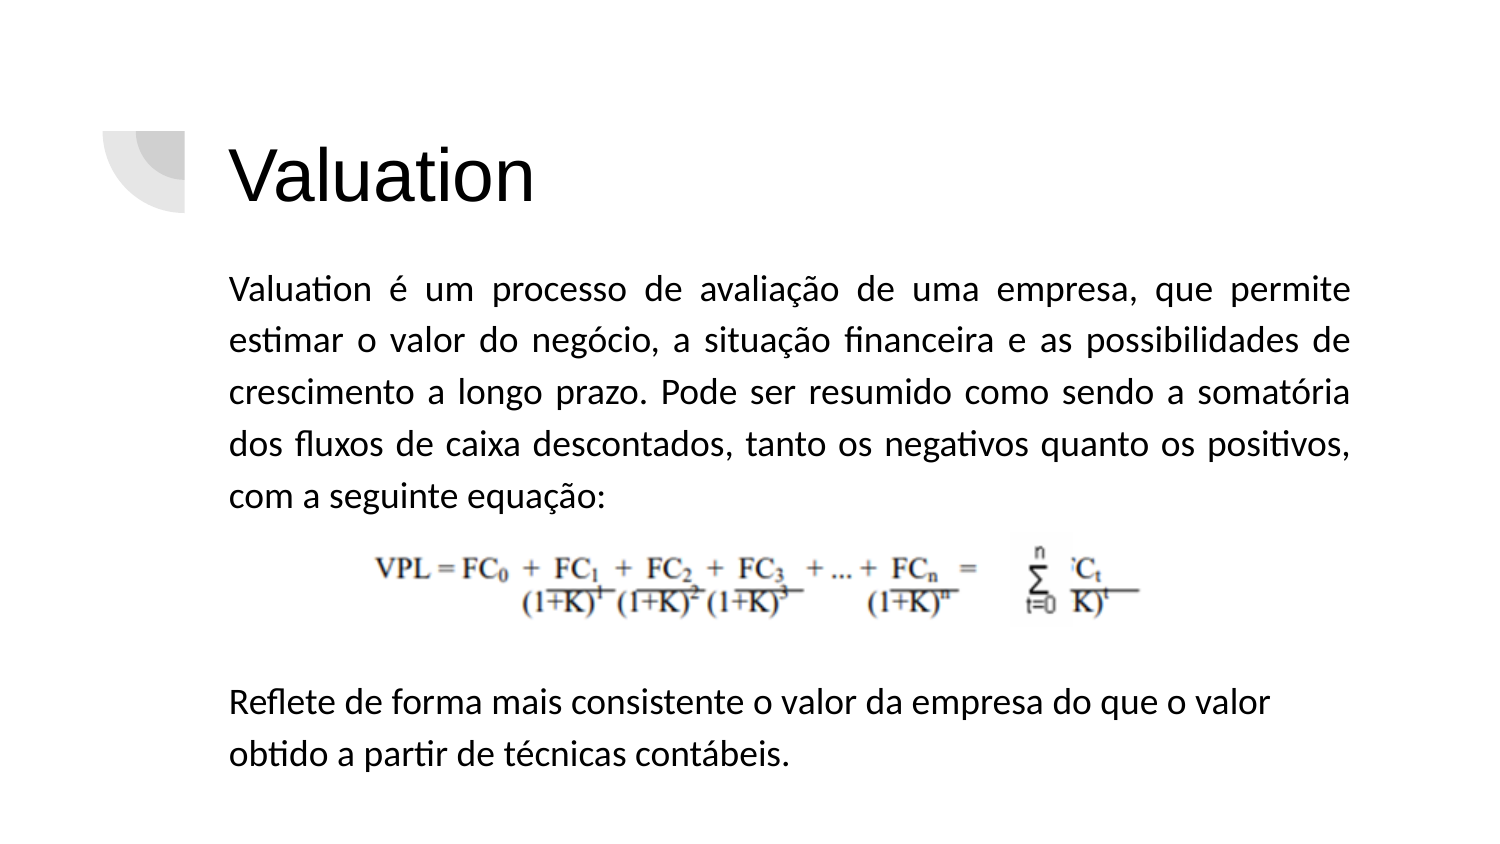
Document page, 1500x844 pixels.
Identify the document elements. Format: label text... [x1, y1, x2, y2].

picture [354, 532, 1146, 637]
list Valuation é um processo de avaliação de uma empresa, que permite estimar o valor do negócio, a situação financeira e as possibilidades de crescimento a longo prazo. Pode ser resumido como sendo a somatória dos fluxos de caixa descontados, tanto os negativos quanto os positivos, com a seguinte equação: Reflete de forma mais consistente o valor da empresa do que o valor obtido a partir de técnicas contábeis. [213, 241, 1368, 802]
title Valuation [213, 98, 1368, 241]
